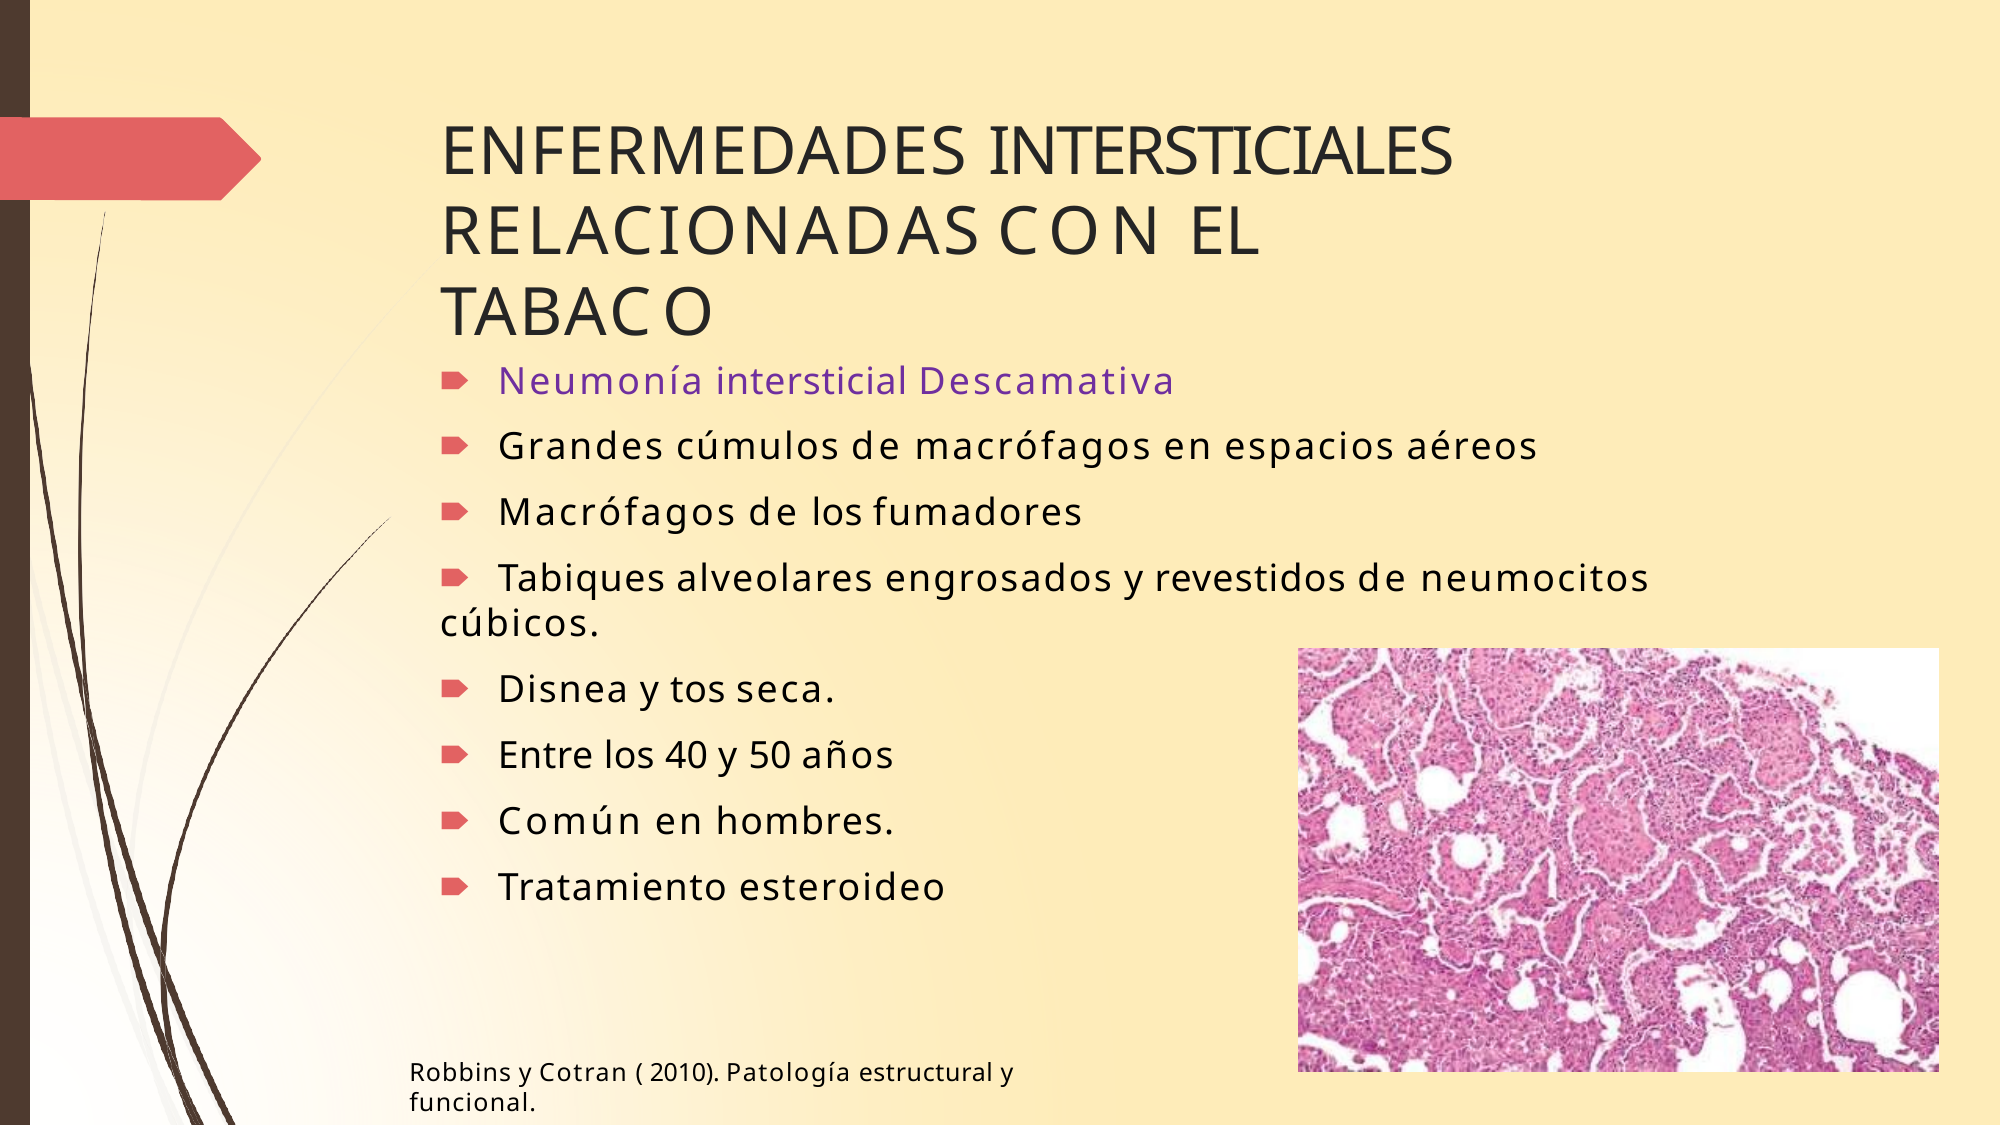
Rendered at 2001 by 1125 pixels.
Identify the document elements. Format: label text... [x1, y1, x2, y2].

title ENFERMEDADES INTERSTICIALES RELACIONADAS CON EL TABACO [438, 106, 1518, 333]
text_box Robbins y Cotran ( 2010). Patología estructural y funcional. [407, 1054, 1120, 1117]
text_box 🠶 Neumonía intersticial Descamativa 🠶 Grandes cúmulos de macrófagos en espacios aéreos 🠶 Macrófagos de los fumadores 🠶 Tabiques alveolares engrosados y revestidos de neumocitos cúbicos. 🠶 Disnea y tos seca. 🠶 Entre los 40 y 50 años 🠶 Común en hombres. 🠶 Tratamiento esteroideo [437, 333, 1752, 908]
picture [30, 0, 2000, 1125]
